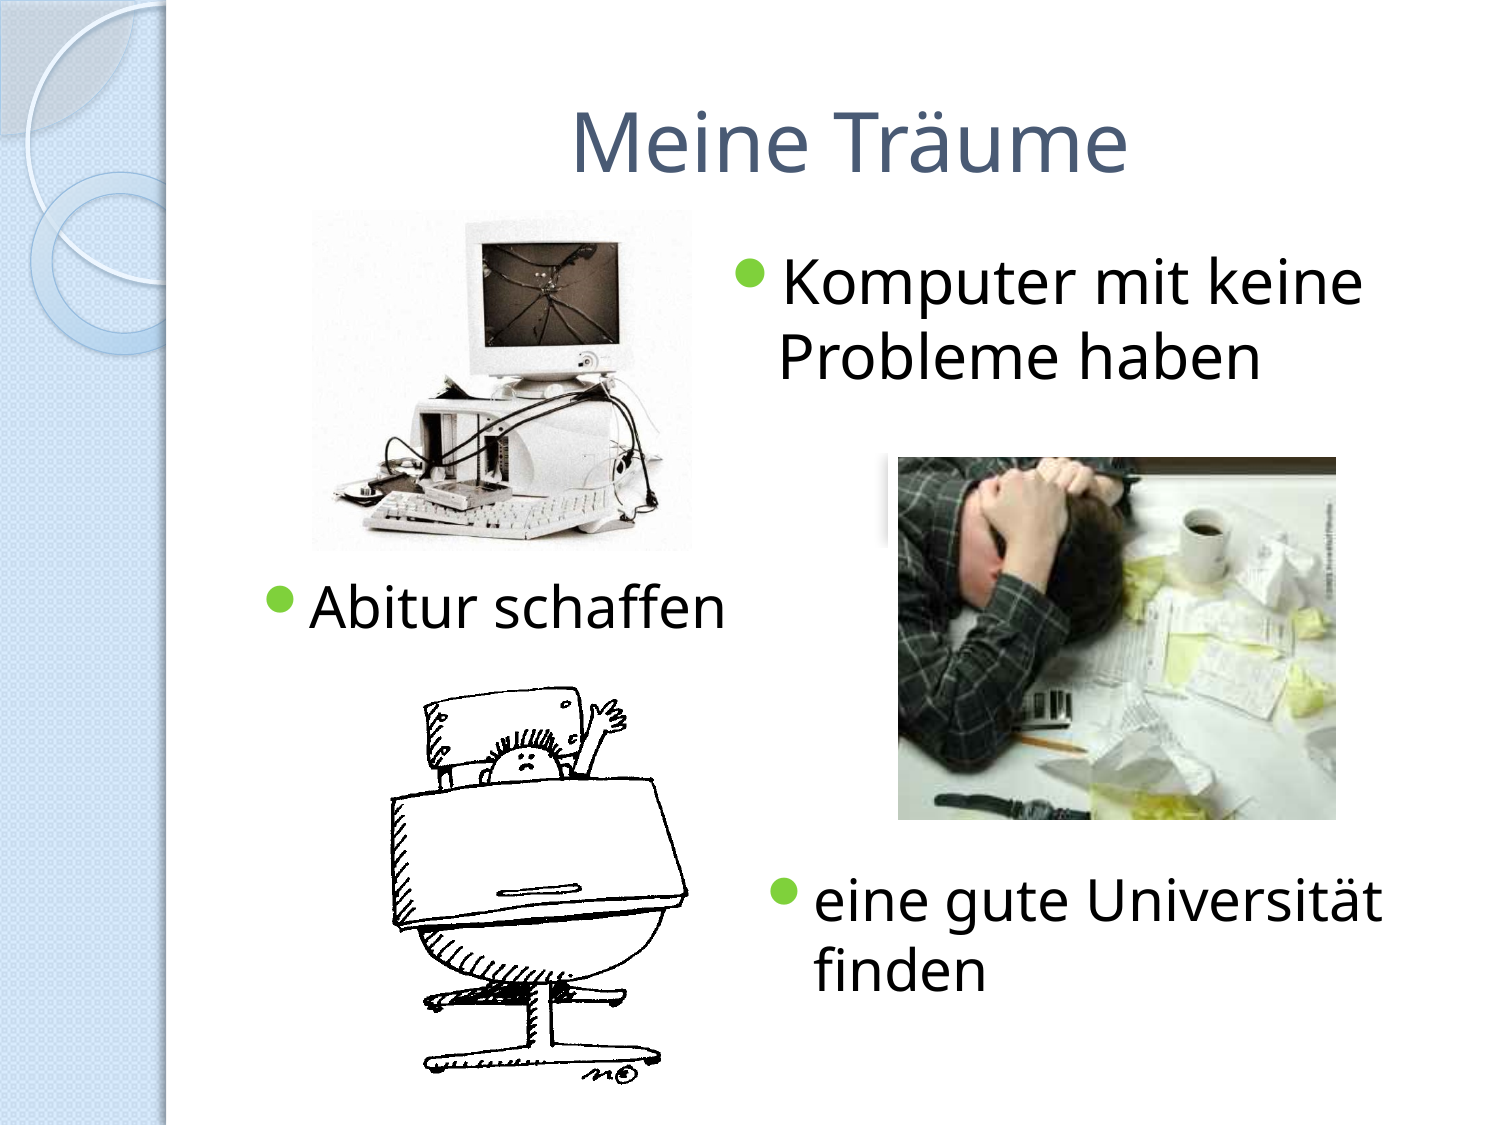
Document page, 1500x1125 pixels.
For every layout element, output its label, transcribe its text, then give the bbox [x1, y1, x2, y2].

picture [312, 210, 692, 552]
text_box Abitur schaffen [234, 562, 888, 665]
list eine gute Universität finden [738, 855, 1429, 1020]
picture [897, 456, 1337, 821]
text_box Komputer mit keine Probleme haben [703, 234, 1489, 422]
title Meine Träume [235, 45, 1466, 233]
picture [362, 670, 703, 1091]
